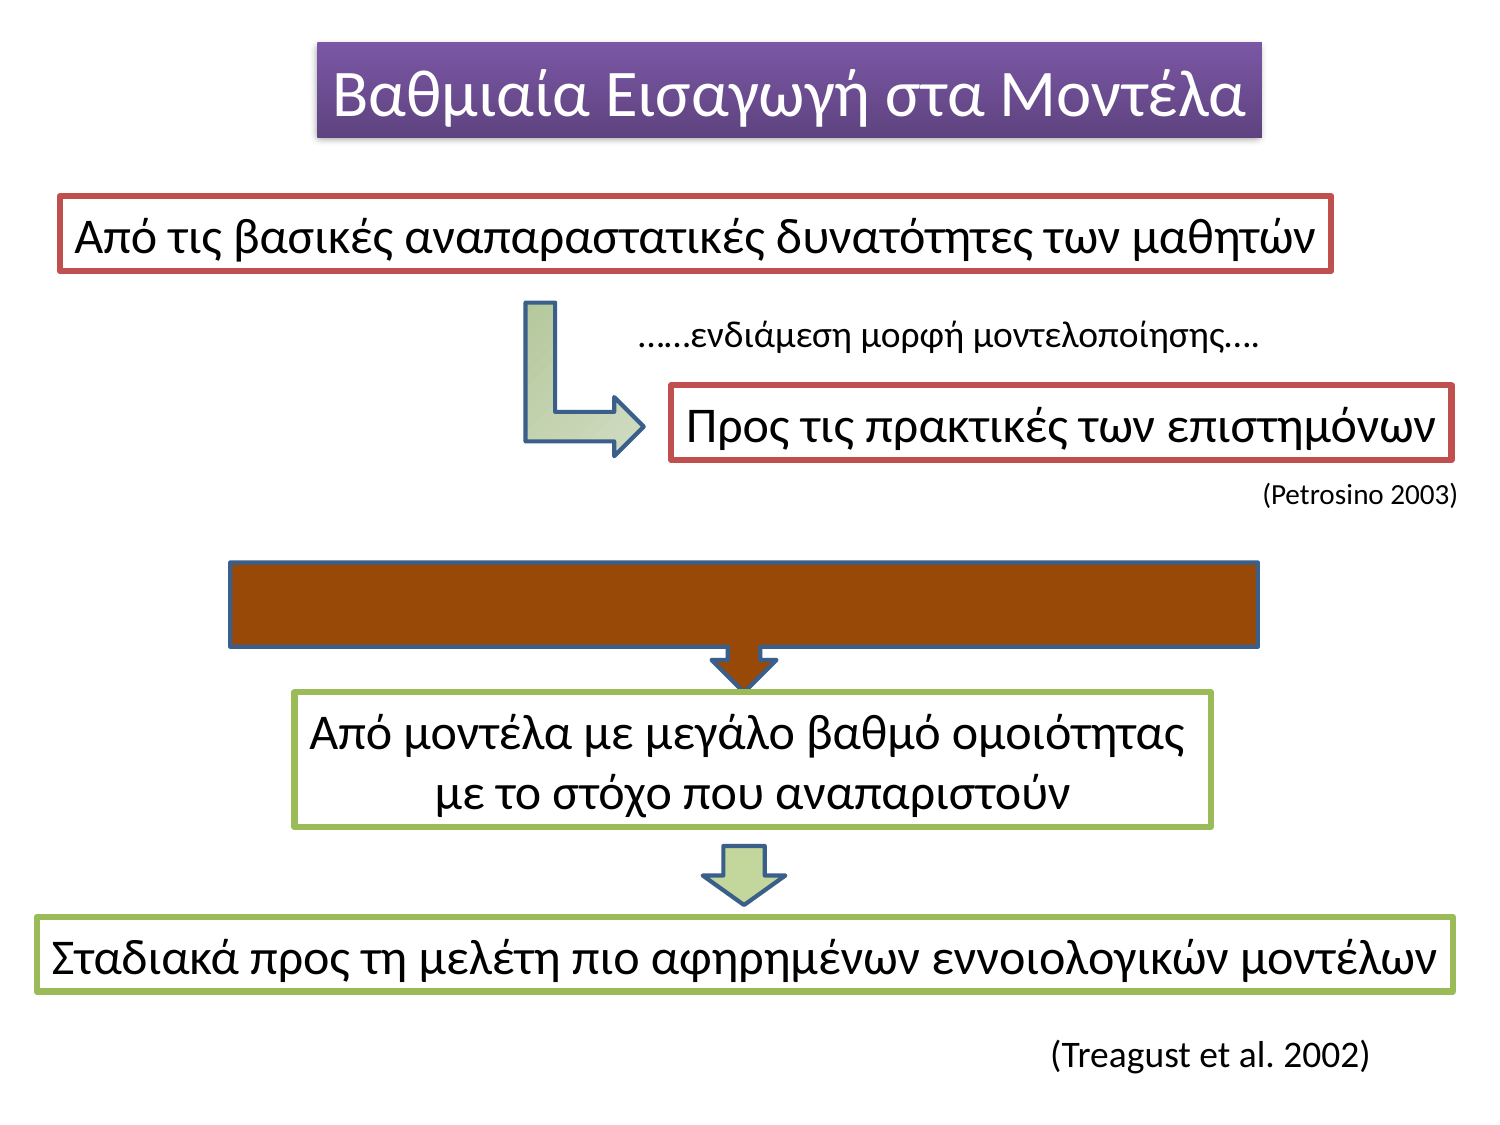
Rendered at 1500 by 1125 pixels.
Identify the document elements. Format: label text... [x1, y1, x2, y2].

text_box Βαθμιαία Εισαγωγή στα Μοντέλα [317, 42, 1262, 138]
text_box ……ενδιάμεση μορφή μοντελοποίησης…. [623, 302, 1276, 363]
text_box Από τις βασικές αναπαραστατικές δυνατότητες των μαθητών [58, 194, 1333, 273]
text_box Προς τις πρακτικές των επιστημόνων [669, 383, 1454, 462]
text_box [228, 560, 1260, 690]
text_box [523, 300, 646, 459]
text_box (Treagust et al. 2002) [1035, 1023, 1386, 1083]
text_box [700, 843, 788, 907]
text_box Σταδιακά προς τη μελέτη πιο αφηρημένων εννοιολογικών μοντέλων [35, 915, 1455, 994]
text_box Από μοντέλα με μεγάλο βαθμό ομοιότητας με το στόχο που αναπαριστούν [292, 690, 1213, 829]
text_box (Petrosino 2003) [1247, 467, 1474, 518]
